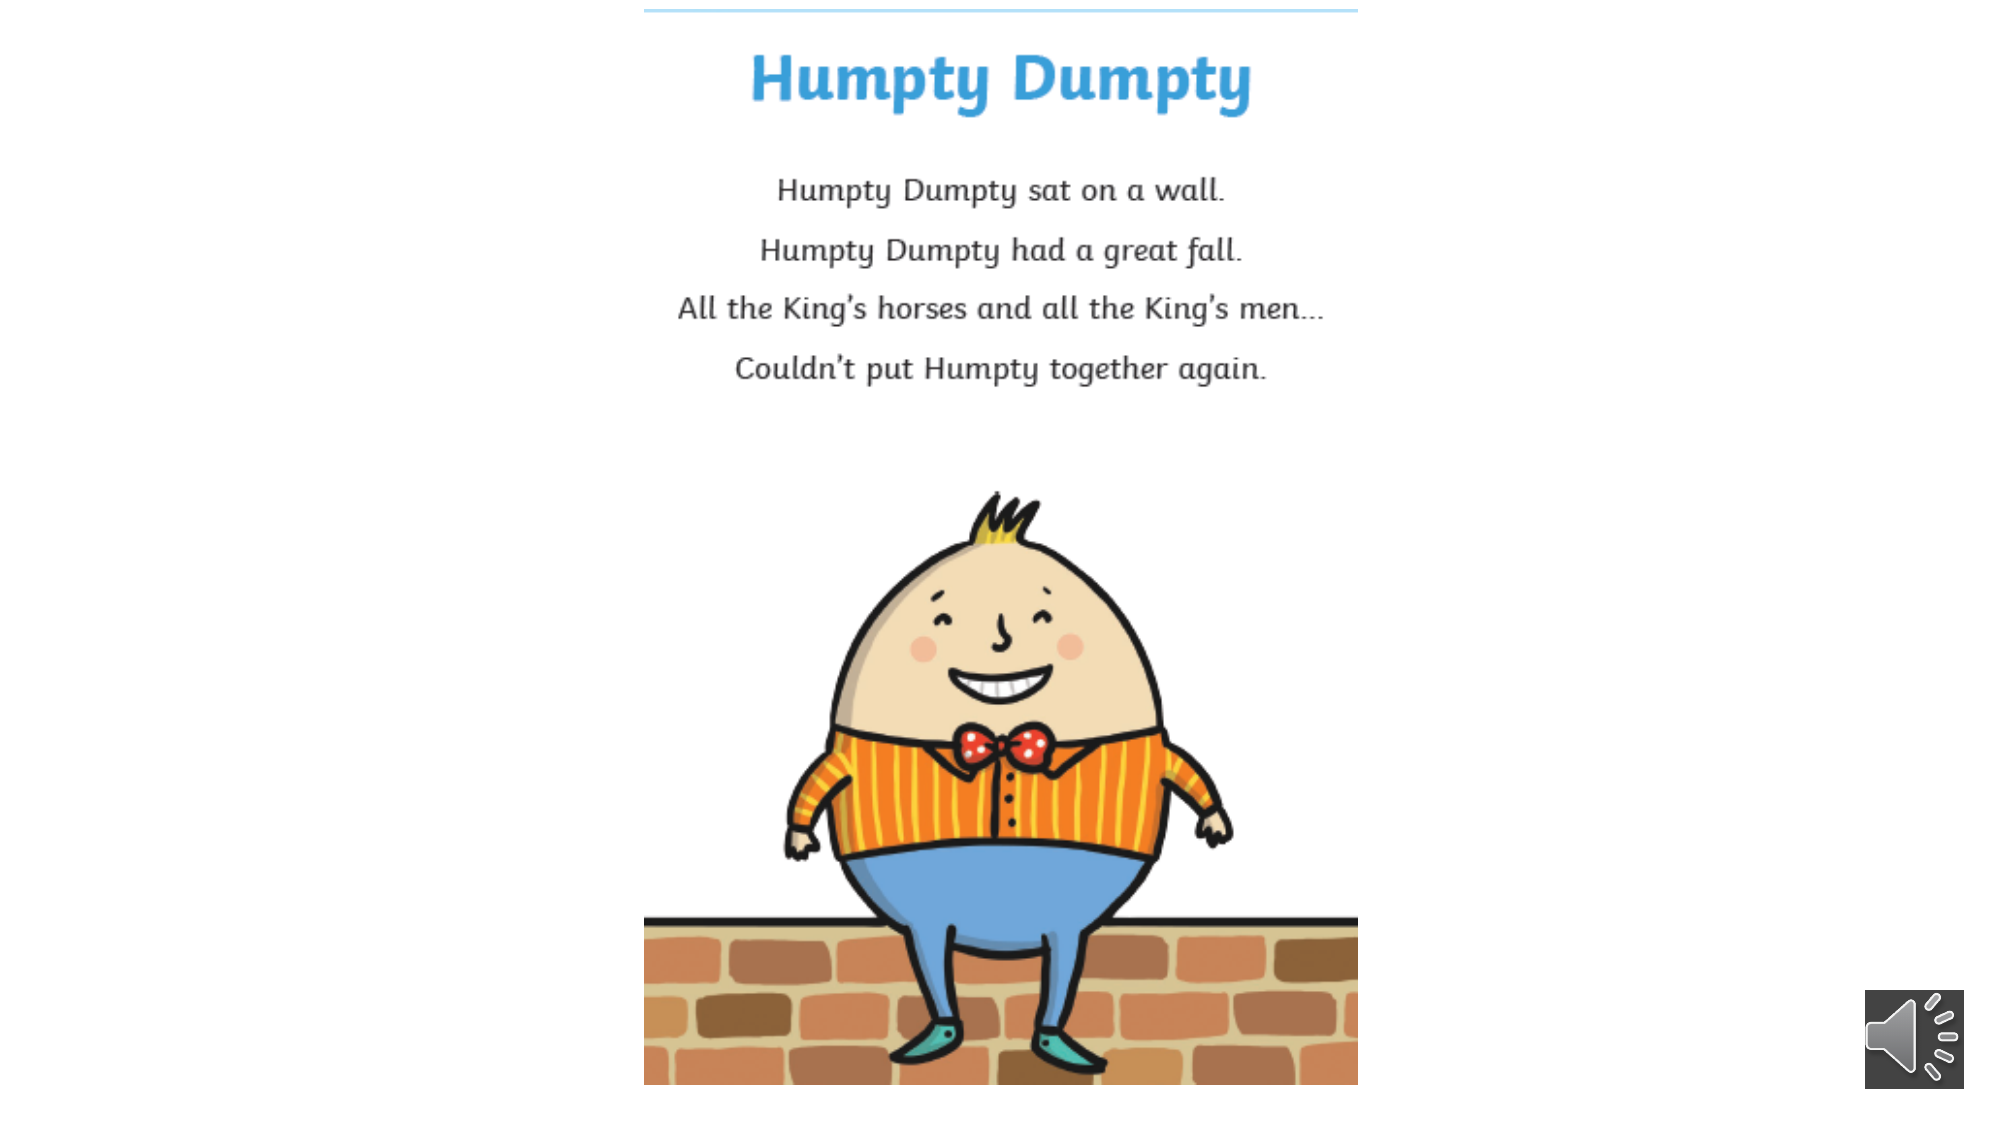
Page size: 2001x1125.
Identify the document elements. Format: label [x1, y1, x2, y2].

picture [1864, 989, 1965, 1090]
picture [644, 9, 1358, 1085]
